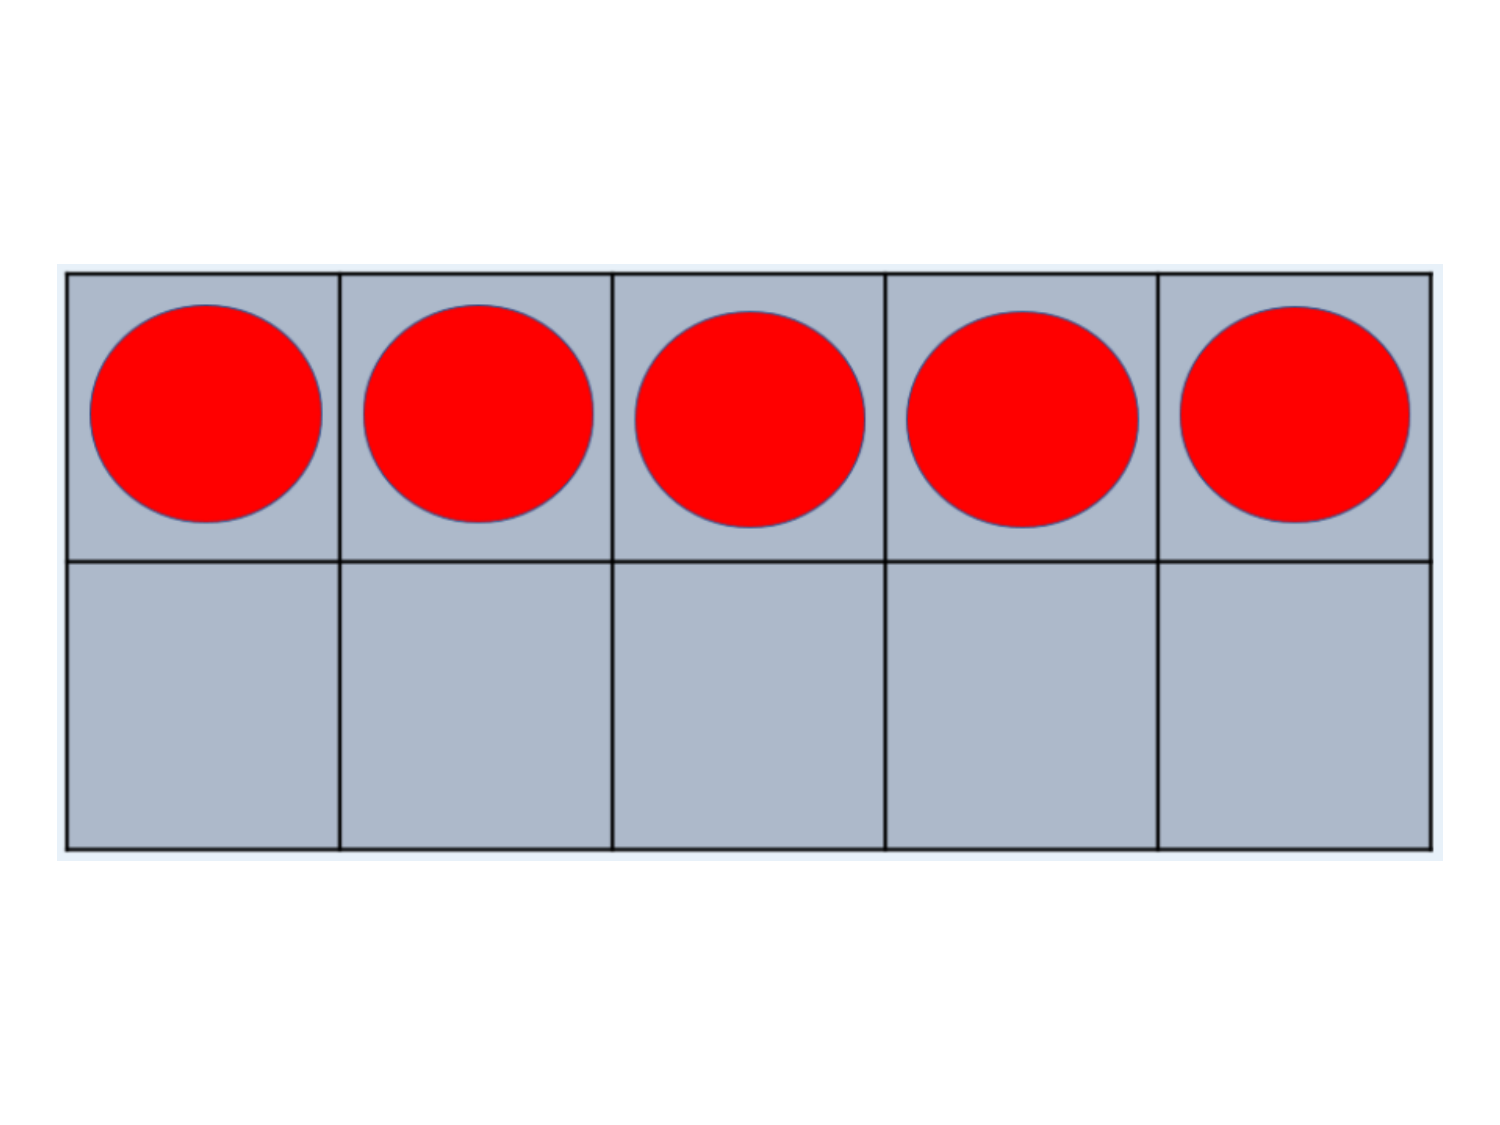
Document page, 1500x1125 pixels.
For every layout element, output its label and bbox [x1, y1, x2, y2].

picture [57, 264, 1443, 861]
